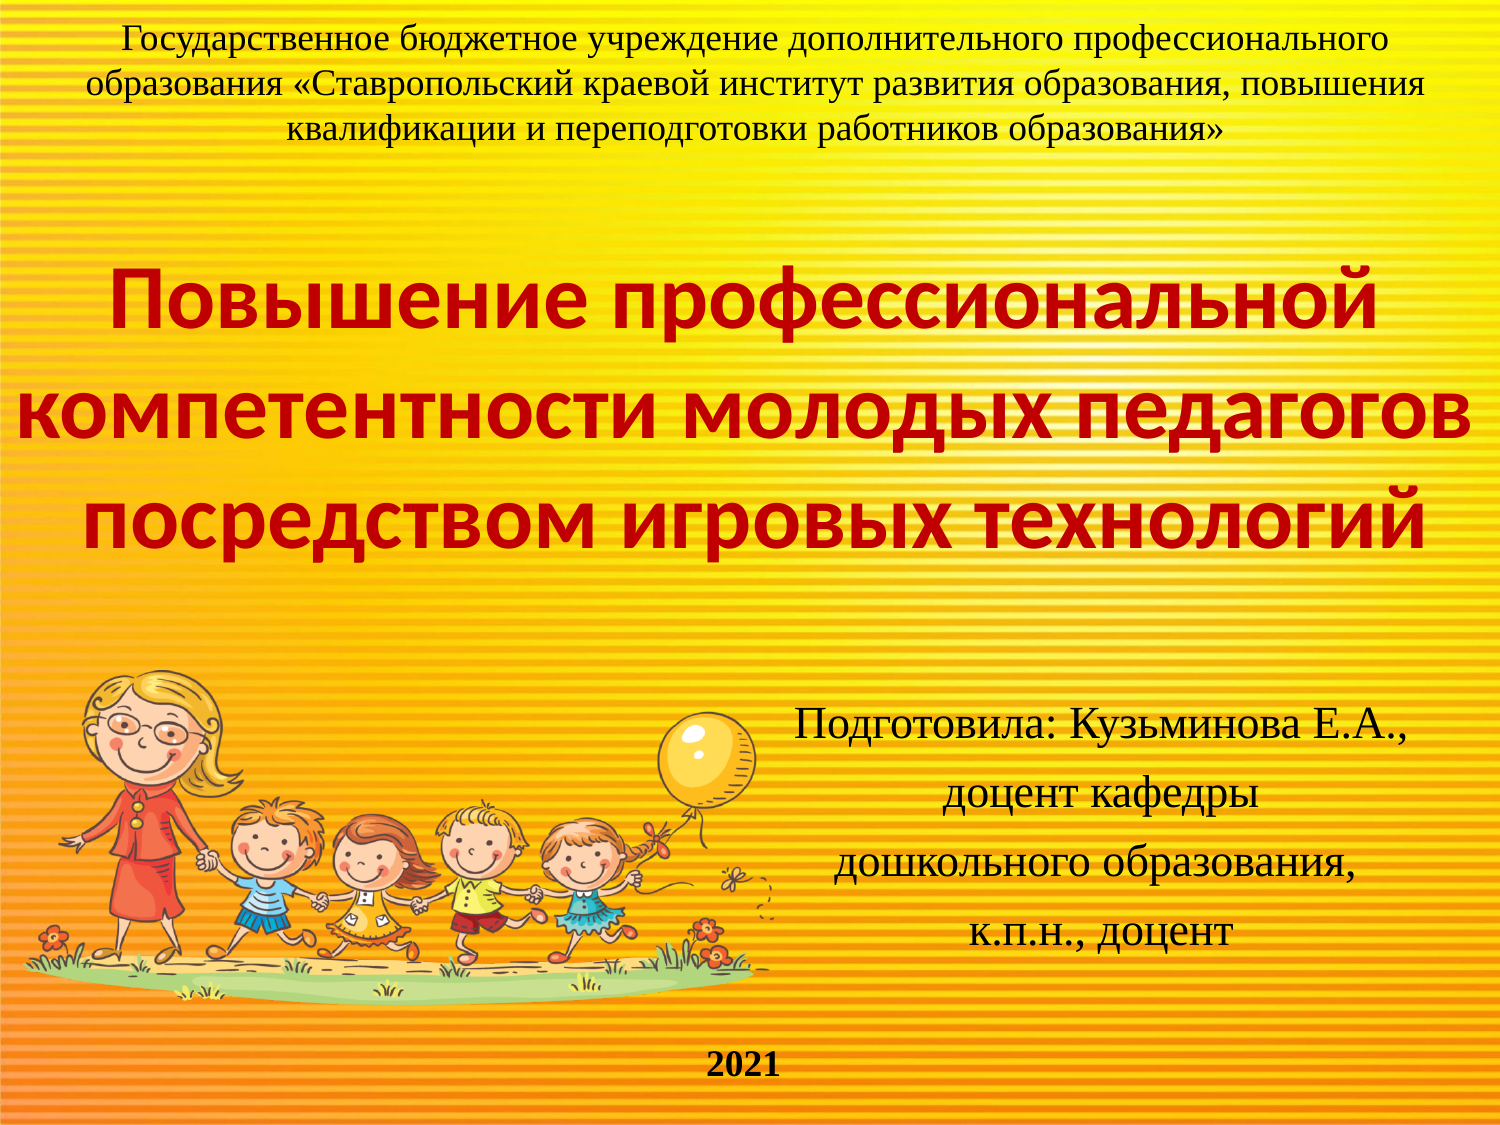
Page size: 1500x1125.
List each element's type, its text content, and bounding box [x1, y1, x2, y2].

text_box 2021 [691, 1031, 796, 1091]
picture [0, 575, 1500, 1125]
text_box Подготовила: Кузьминова Е.А., доцент кафедры дошкольного образования, к.п.н., доцент [780, 691, 1500, 964]
text_box Повышение профессиональной компетентности молодых педагогов посредством игровых технологий [0, 229, 1500, 575]
text_box Государственное бюджетное учреждение дополнительного профессионального образования «Ставропольский краевой институт развития образования, повышения квалификации и переподготовки работников образования» [29, 5, 1483, 156]
picture [0, 0, 1500, 229]
